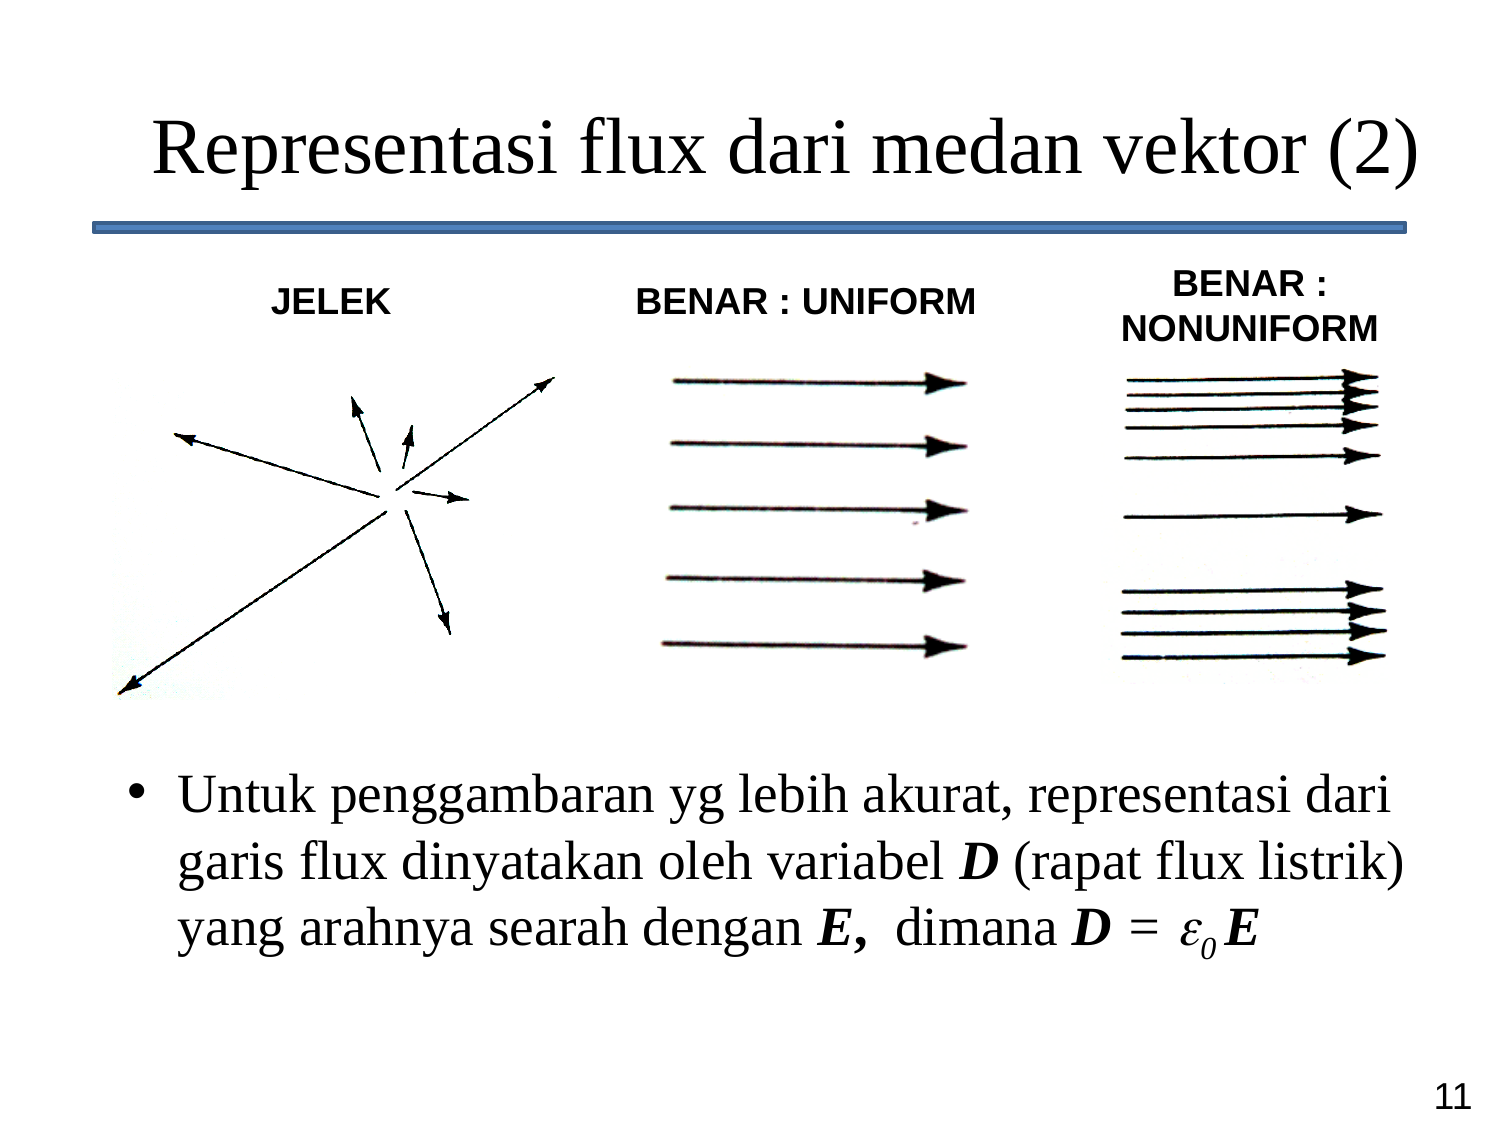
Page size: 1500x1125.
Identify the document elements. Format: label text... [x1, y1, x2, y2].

text_box BENAR : NONUNIFORM [1037, 252, 1463, 357]
list Untuk penggambaran yg lebih akurat, representasi dari garis flux dinyatakan oleh variabel D (rapat flux listrik) yang arahnya searah dengan E, dimana D = 0 E [112, 750, 1425, 1043]
text_box JELEK [125, 269, 538, 330]
picture [649, 356, 982, 686]
text_box BENAR : UNIFORM [600, 269, 1013, 330]
picture [1099, 356, 1404, 685]
picture [112, 369, 561, 701]
title Representasi flux dari medan vektor (2) [75, 50, 1500, 234]
